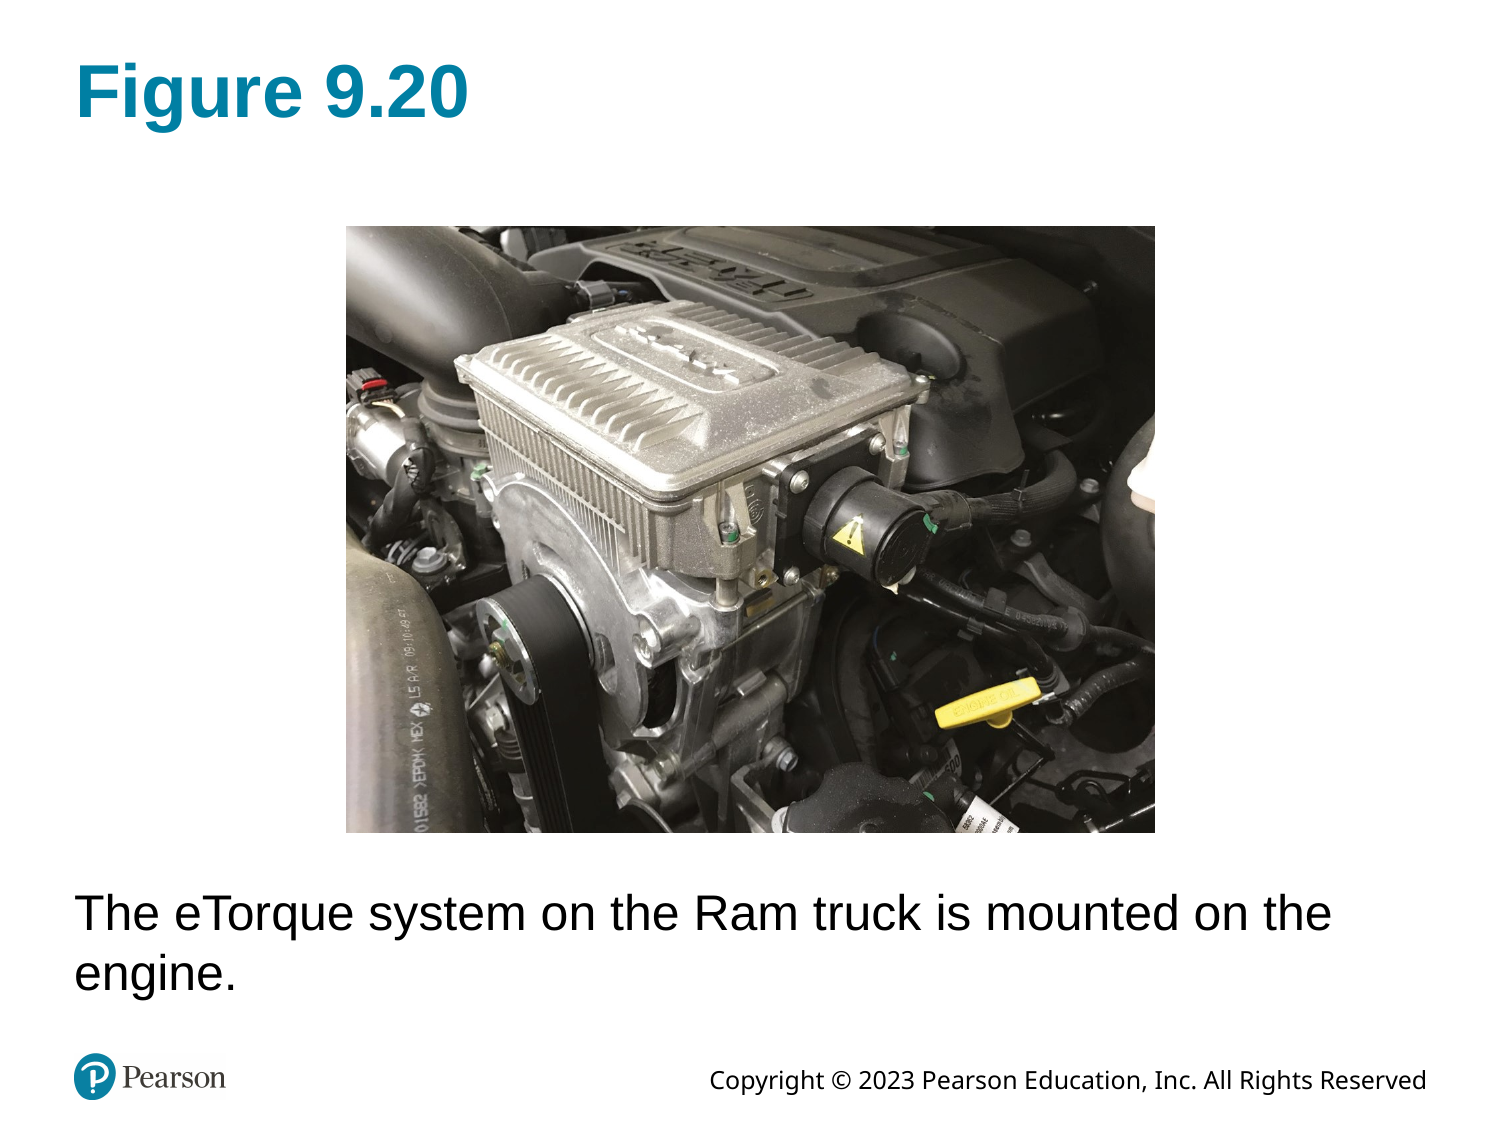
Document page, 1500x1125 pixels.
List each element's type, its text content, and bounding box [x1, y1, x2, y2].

title Figure 9.20 [75, 0, 1429, 185]
list The eTorque system on the Ram truck is mounted on the engine. [74, 618, 1429, 1125]
picture [346, 226, 1155, 833]
